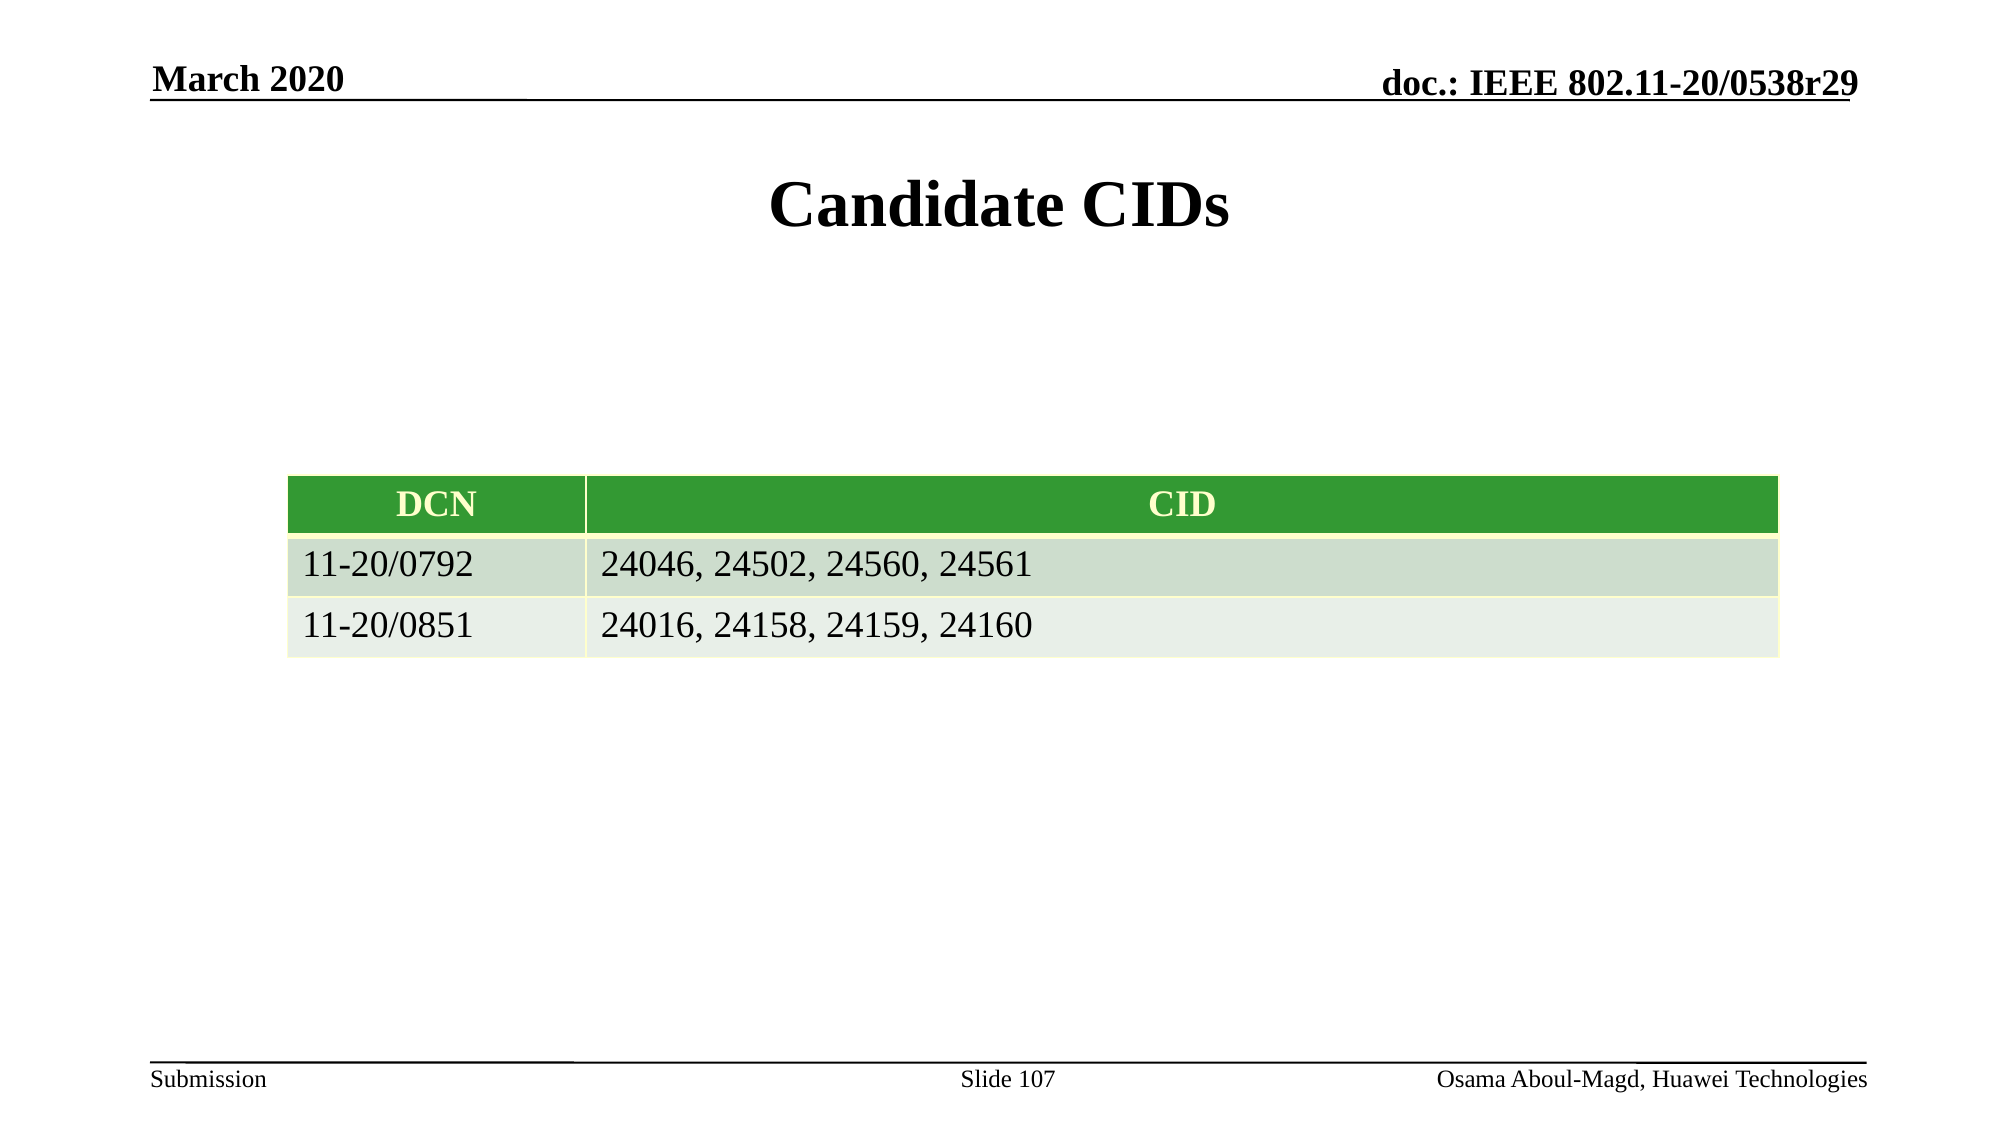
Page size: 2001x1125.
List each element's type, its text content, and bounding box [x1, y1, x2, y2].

footer Osama Aboul-Magd, Huawei Technologies [1171, 1061, 1869, 1093]
table_header CID [587, 476, 1778, 533]
table_cell 11-20/0851 [288, 598, 585, 657]
table_cell 11-20/0792 [288, 539, 585, 596]
table_cell 24016, 24158, 24159, 24160 [587, 598, 1778, 657]
slide_number Slide 107 [950, 1061, 1067, 1123]
table_header DCN [288, 476, 585, 533]
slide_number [152, 54, 563, 100]
table_cell 24046, 24502, 24560, 24561 [587, 539, 1778, 596]
title Candidate CIDs [149, 112, 1850, 288]
